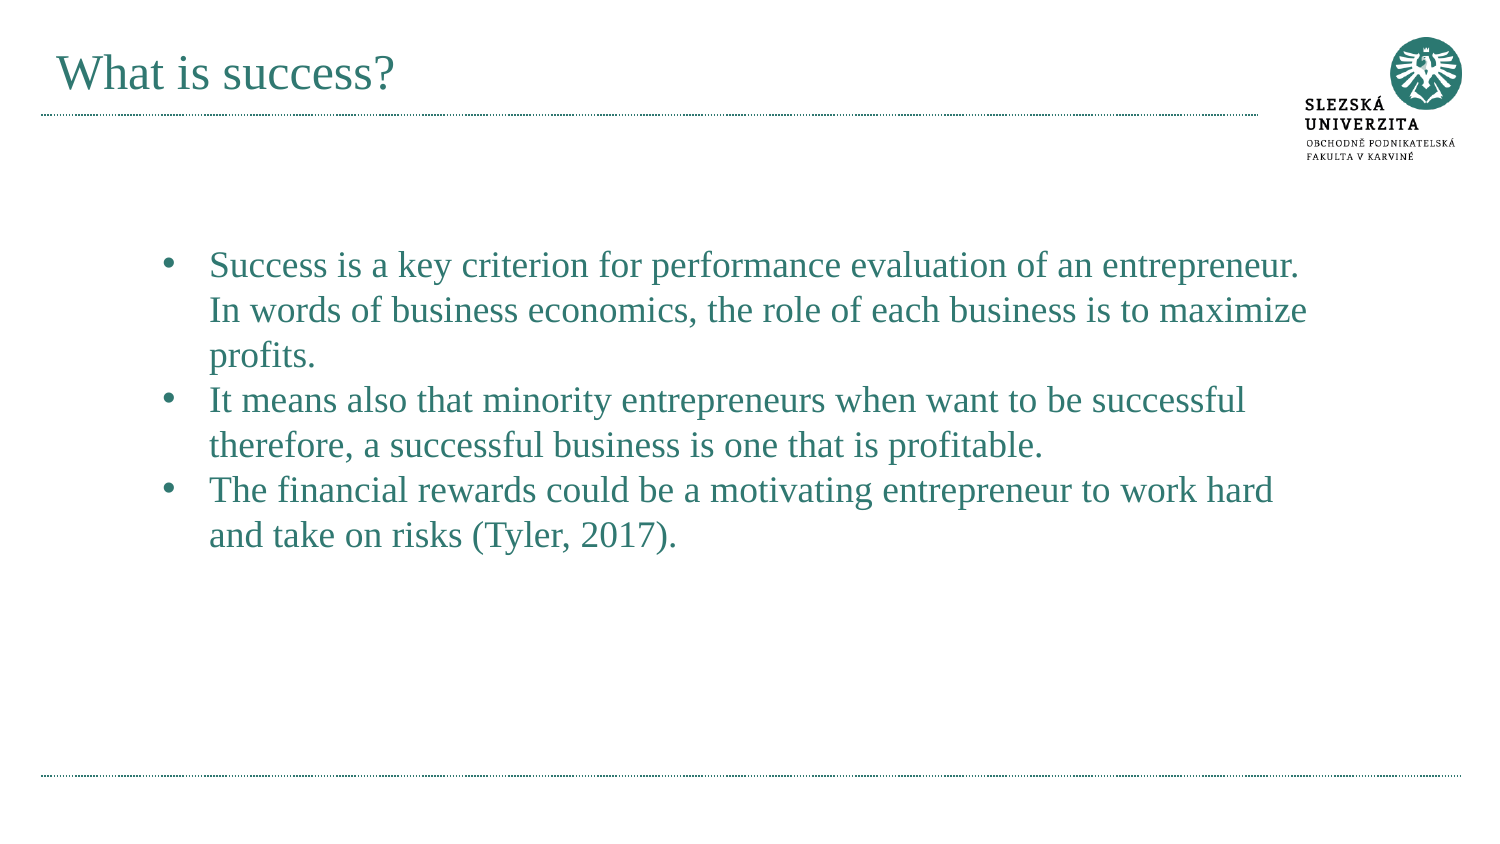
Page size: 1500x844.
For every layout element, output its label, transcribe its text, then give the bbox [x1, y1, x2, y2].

title What is success? [41, 32, 786, 116]
picture [1305, 37, 1462, 160]
text_box Success is a key criterion for performance evaluation of an entrepreneur. In words of business economics, the role of each business is to maximize profits. It means also that minority entrepreneurs when want to be successful therefore, a successful business is one that is profitable. The financial rewards could be a motivating entrepreneur to work hard and take on risks (Tyler, 2017). [147, 232, 1353, 563]
